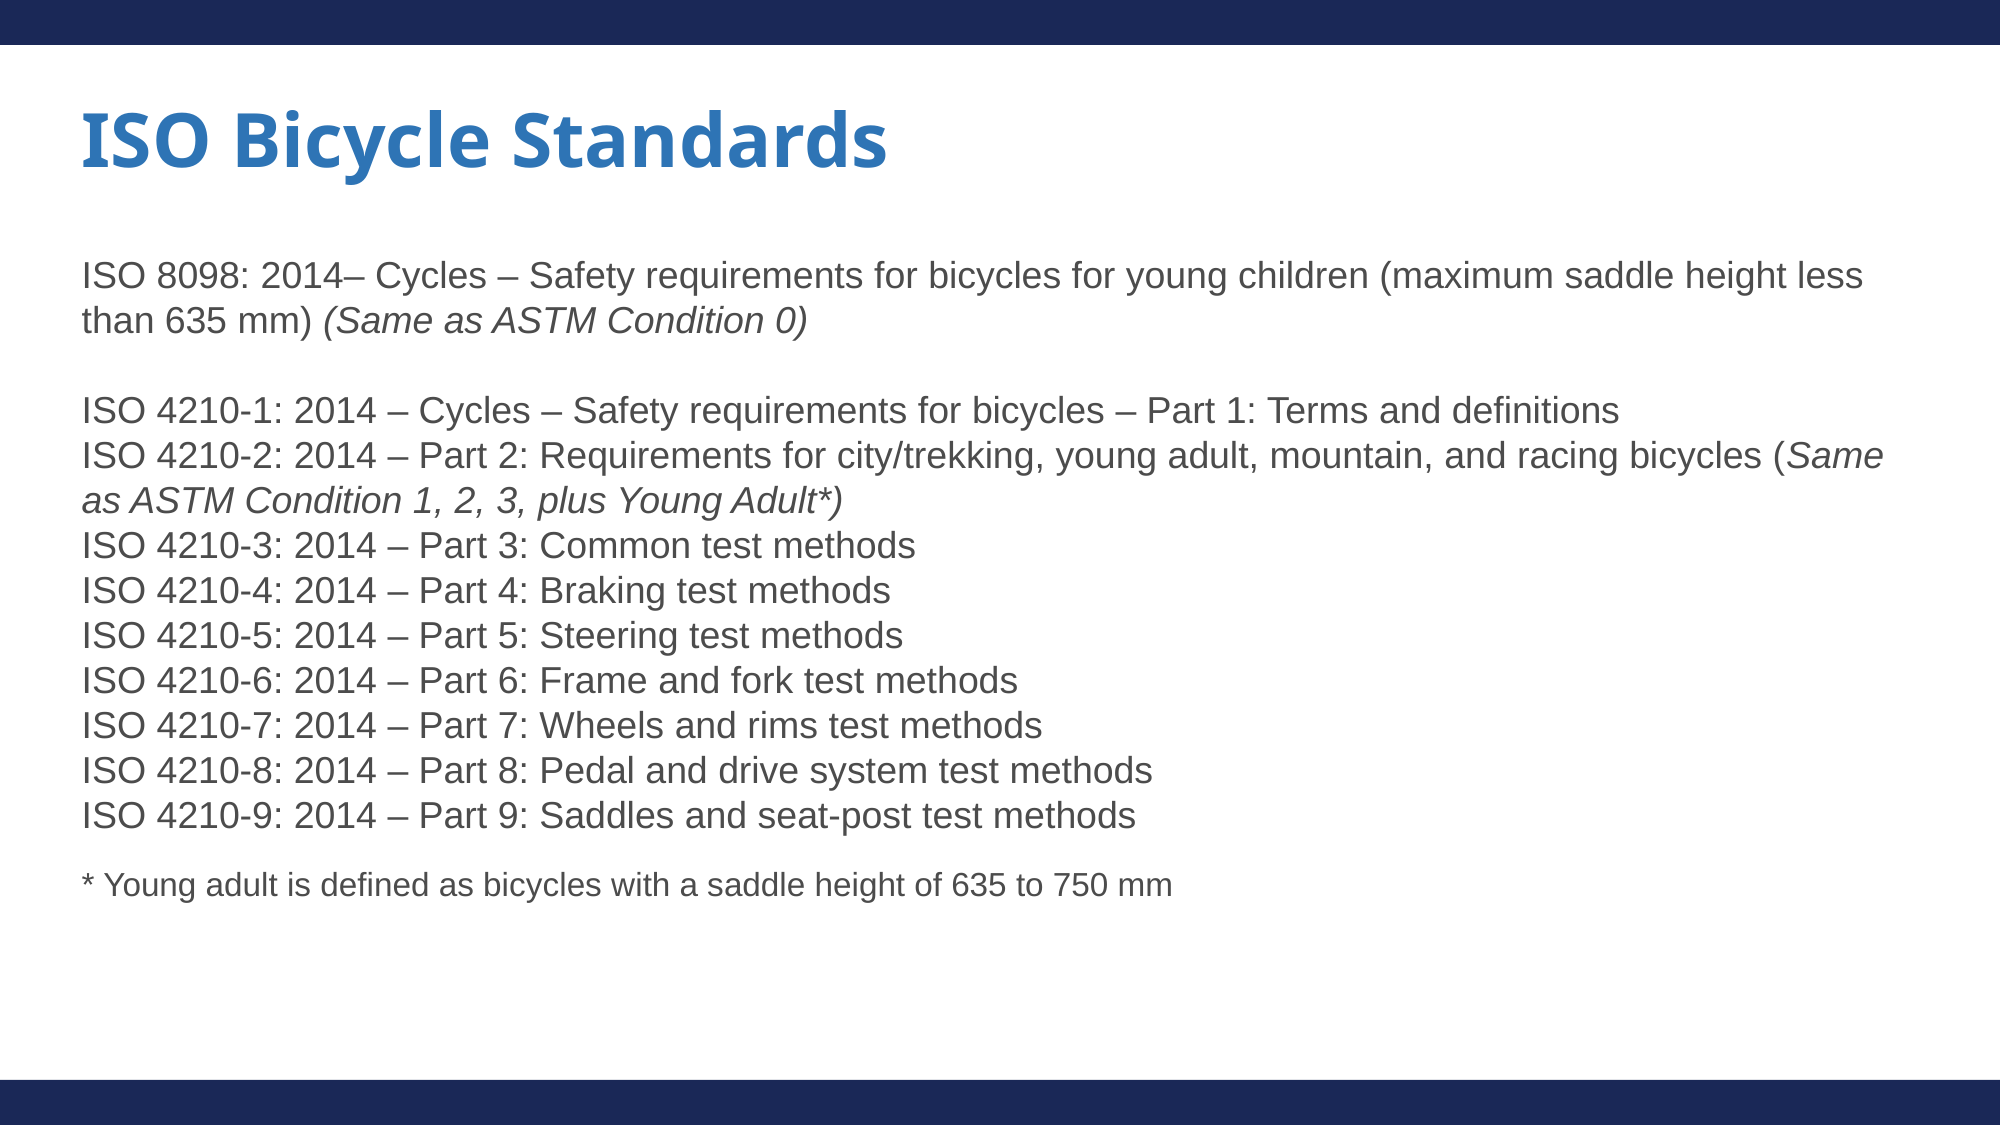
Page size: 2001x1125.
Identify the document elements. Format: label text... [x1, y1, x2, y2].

list ISO 8098: 2014– Cycles – Safety requirements for bicycles for young children (maximum saddle height less than 635 mm) (Same as ASTM Condition 0) ISO 4210-1: 2014 – Cycles – Safety requirements for bicycles – Part 1: Terms and definitions ISO 4210-2: 2014 – Part 2: Requirements for city/trekking, young adult, mountain, and racing bicycles (Same as ASTM Condition 1, 2, 3, plus Young Adult*) ISO 4210-3: 2014 – Part 3: Common test methods ISO 4210-4: 2014 – Part 4: Braking test methods ISO 4210-5: 2014 – Part 5: Steering test methods ISO 4210-6: 2014 – Part 6: Frame and fork test methods ISO 4210-7: 2014 – Part 7: Wheels and rims test methods ISO 4210-8: 2014 – Part 8: Pedal and drive system test methods ISO 4210-9: 2014 – Part 9: Saddles and seat-post test methods * Young adult is defined as bicycles with a saddle height of 635 to 750 mm [66, 243, 1948, 1014]
title ISO Bicycle Standards [66, 59, 1948, 216]
